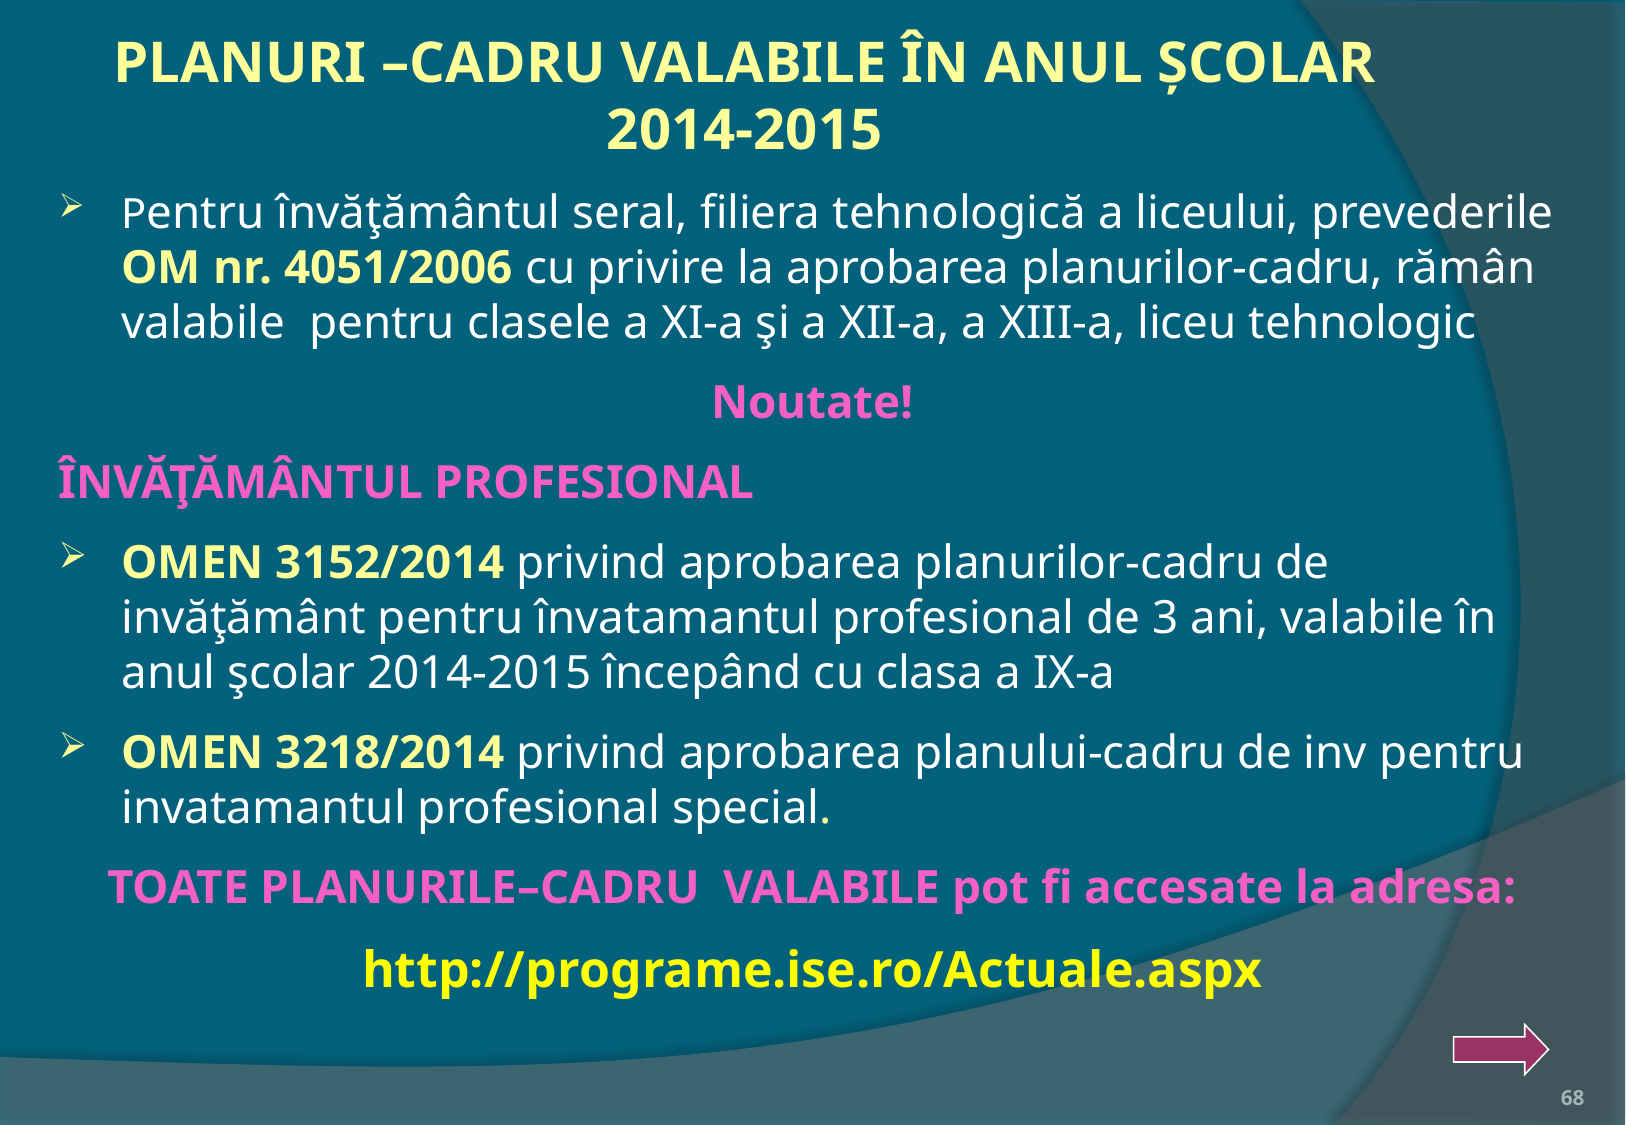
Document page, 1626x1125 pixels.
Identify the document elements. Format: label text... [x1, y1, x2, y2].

title PLANURI –CADRU VALABILE ÎN ANUL ŞCOLAR 2014-2015 [81, 0, 1409, 174]
text_box 68 [1164, 1024, 1544, 1100]
text_box [1453, 1024, 1549, 1075]
list Pentru învăţământul seral, filiera tehnologică a liceului, prevederile OM nr. 4051/2006 cu privire la aprobarea planurilor-cadru, rămân valabile pentru clasele a XI-a şi a XII-a, a XIII-a, liceu tehnologic Noutate! ÎNVĂŢĂMÂNTUL PROFESIONAL OMEN 3152/2014 privind aprobarea planurilor-cadru de invăţământ pentru învatamantul profesional de 3 ani, valabile în anul şcolar 2014-2015 începând cu clasa a IX-a OMEN 3218/2014 privind aprobarea planului-cadru de inv pentru invatamantul profesional special. TOATE PLANURILE–CADRU VALABILE pot fi accesate la adresa: http://programe.ise.ro/Actuale.aspx [37, 174, 1582, 1050]
slide_number 68 [1448, 1053, 1585, 1114]
